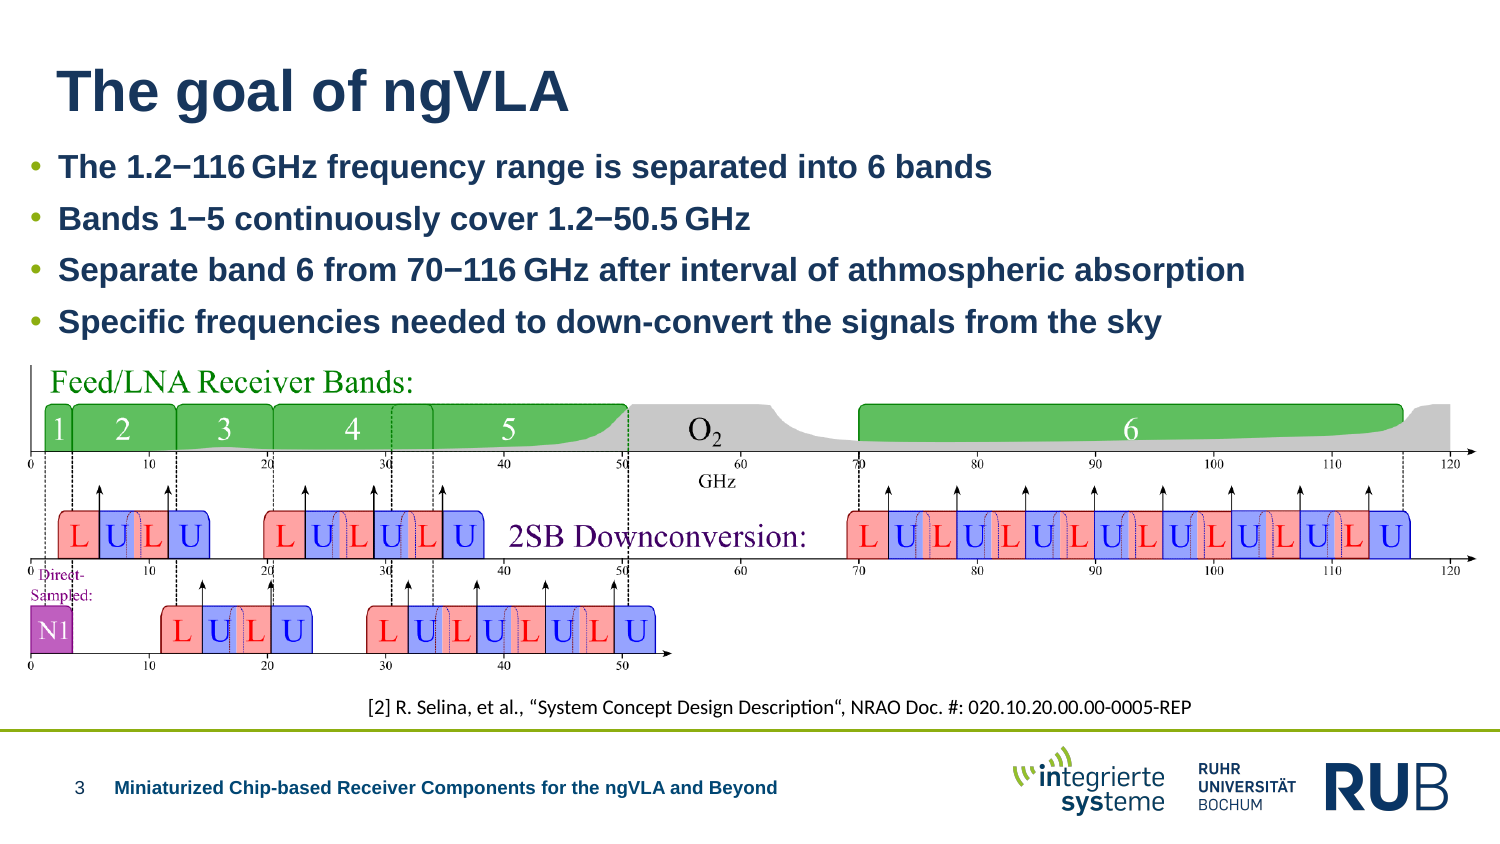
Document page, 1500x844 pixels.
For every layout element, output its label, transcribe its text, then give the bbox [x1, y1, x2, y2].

picture [1013, 751, 1164, 816]
picture [1199, 763, 1448, 811]
text_box [2] R. Selina, et al., “System Concept Design Description“, NRAO Doc. #: 020.10.20.00.00-0005-REP [353, 685, 1500, 751]
text_box The 1.2−116 GHz frequency range is separated into 6 bands Bands 1−5 continuously cover 1.2−50.5 GHz Separate band 6 from 70−116 GHz after interval of athmospheric absorption Specific frequencies needed to down-convert the signals from the sky [14, 142, 1438, 365]
list The goal of ngVLA [40, 53, 1438, 116]
picture [20, 365, 1480, 674]
